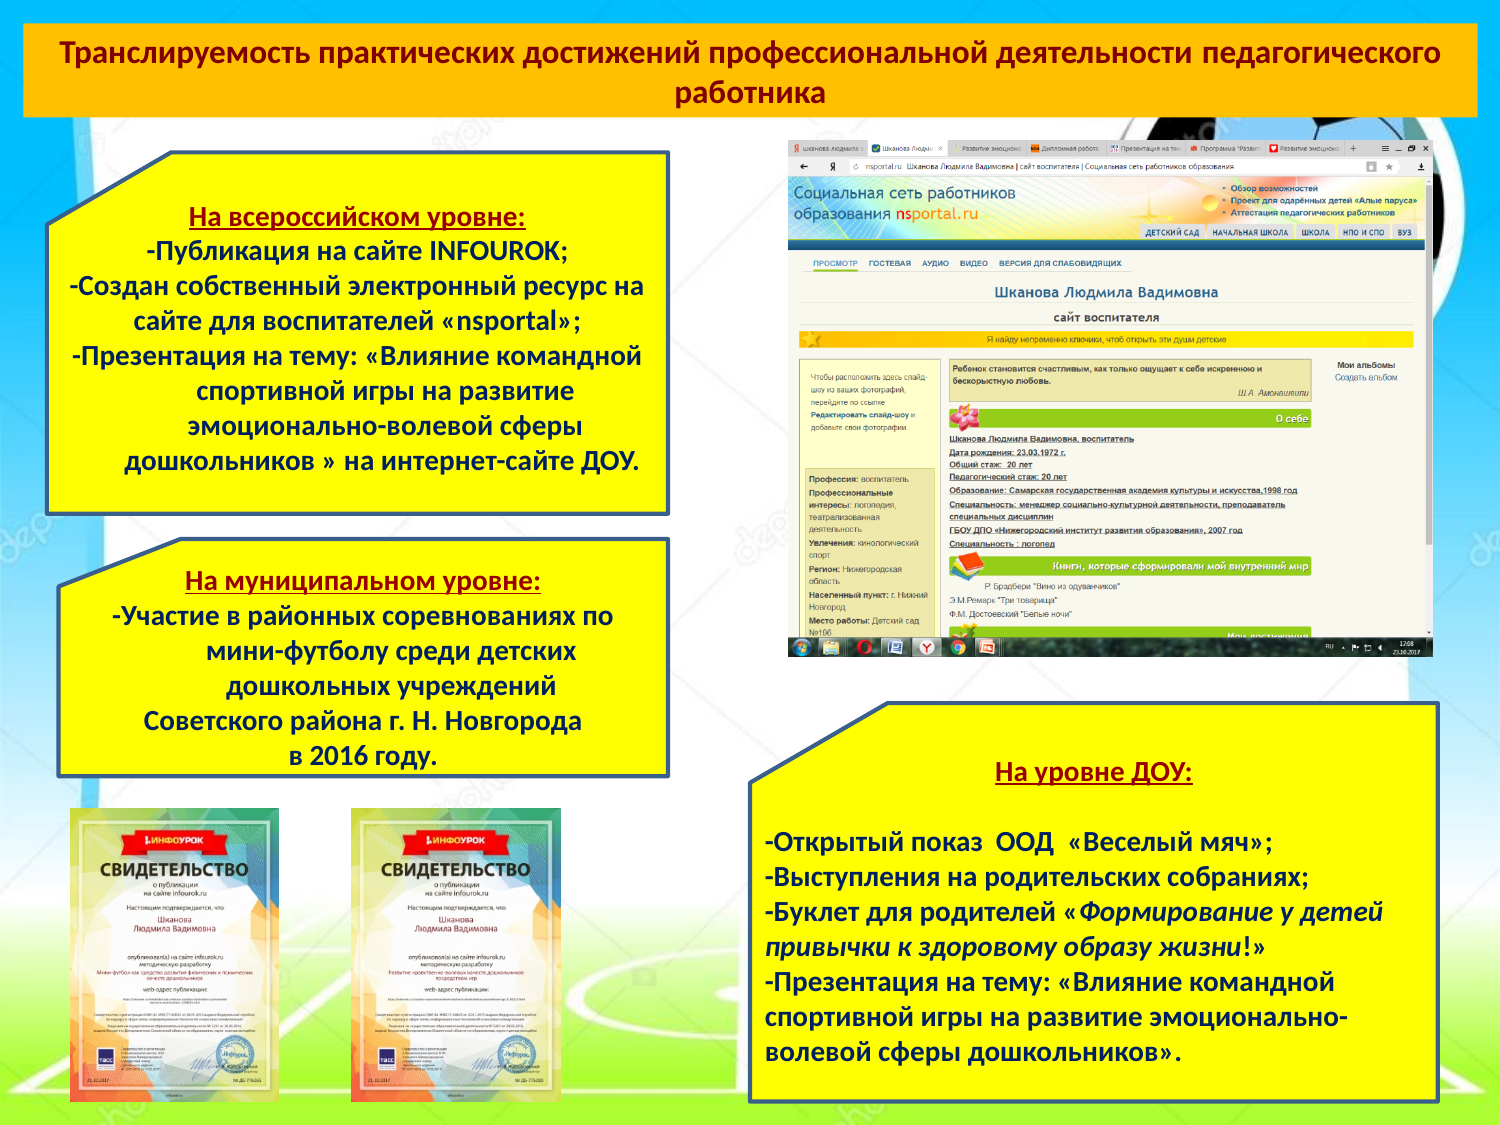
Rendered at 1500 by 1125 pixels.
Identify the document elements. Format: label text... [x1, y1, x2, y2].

text_box На уровне ДОУ: -Открытый показ ООД «Веселый мяч»; -Выступления на родительских собраниях; -Буклет для родителей «Формирование у детей привычки к здоровому образу жизни!» -Презентация на тему: «Влияние командной спортивной игры на развитие эмоционально-волевой сферы дошкольников». [747, 701, 1440, 1104]
title Транслируемость практических достижений профессиональной деятельности педагогического работника [23, 23, 1478, 118]
text_box На всероссийском уровне: -Публикация на сайте INFOUROK; -Создан собственный электронный ресурс на сайте для воспитателей «nsportal»; -Презентация на тему: «Влияние командной спортивной игры на развитие эмоционально-волевой сферы дошкольников » на интернет-сайте ДОУ. [44, 150, 671, 516]
picture [0, 118, 1500, 1125]
text_box На муниципальном уровне: -Участие в районных соревнованиях по мини-футболу среди детских дошкольных учреждений Советского района г. Н. Новгорода в 2016 году. [56, 536, 671, 779]
